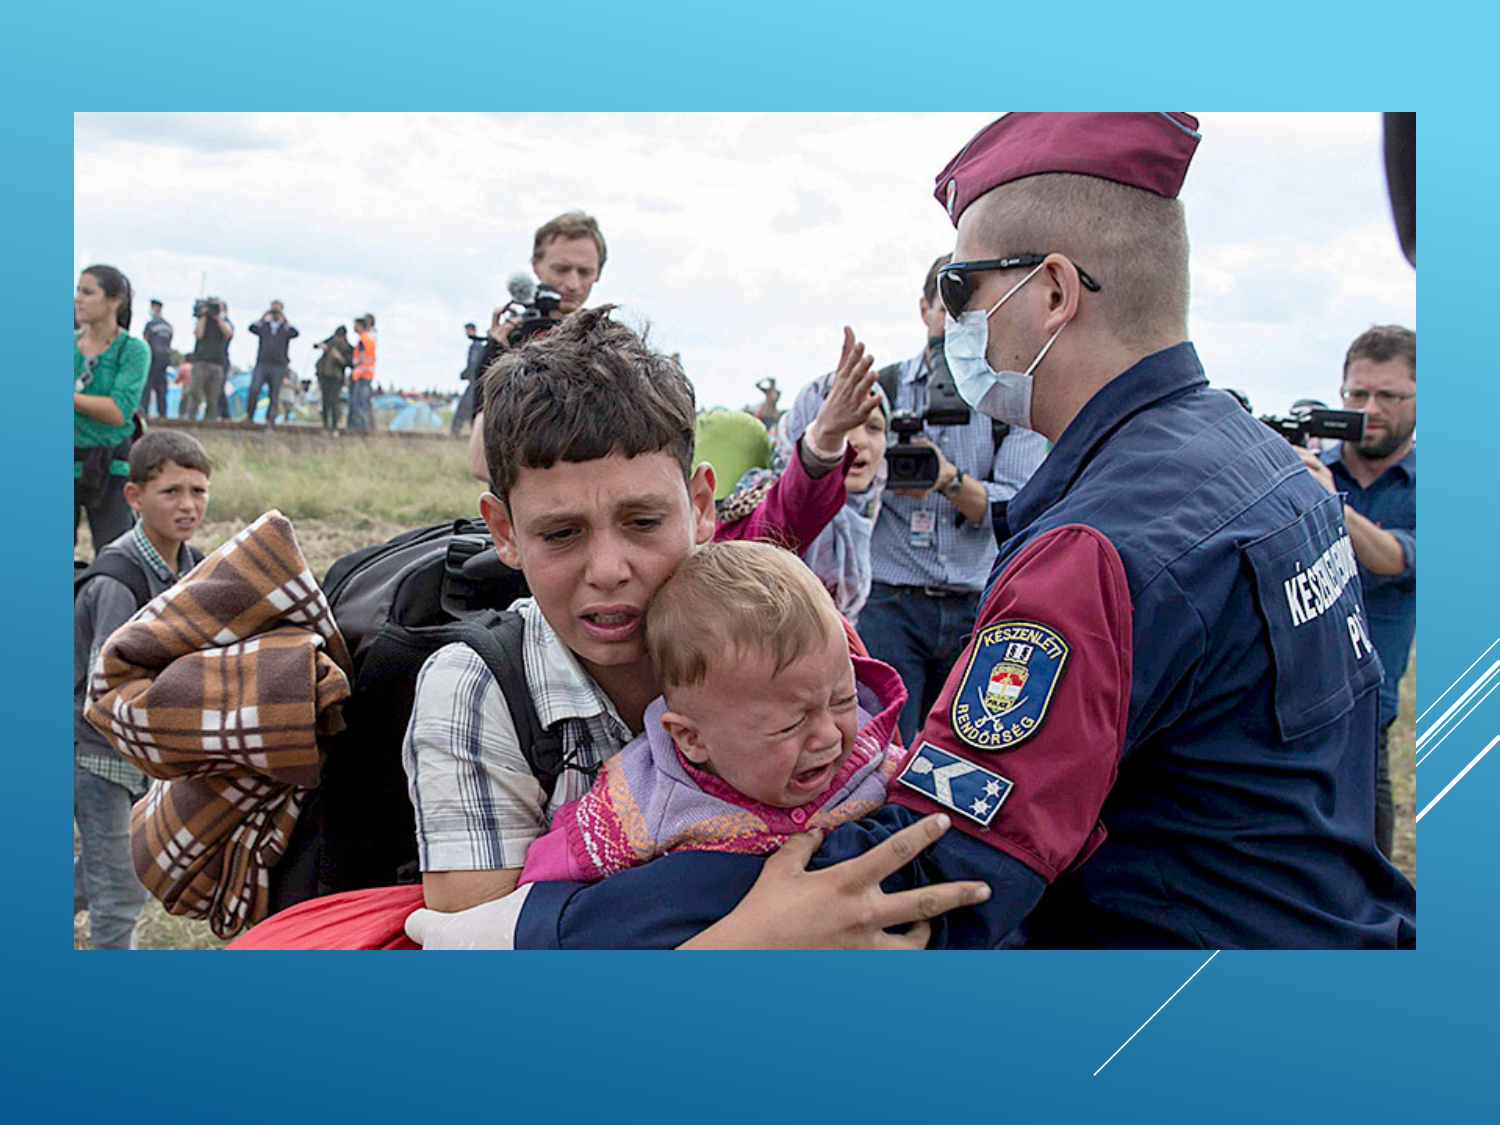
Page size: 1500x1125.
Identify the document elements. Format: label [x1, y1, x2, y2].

picture [74, 112, 1416, 951]
